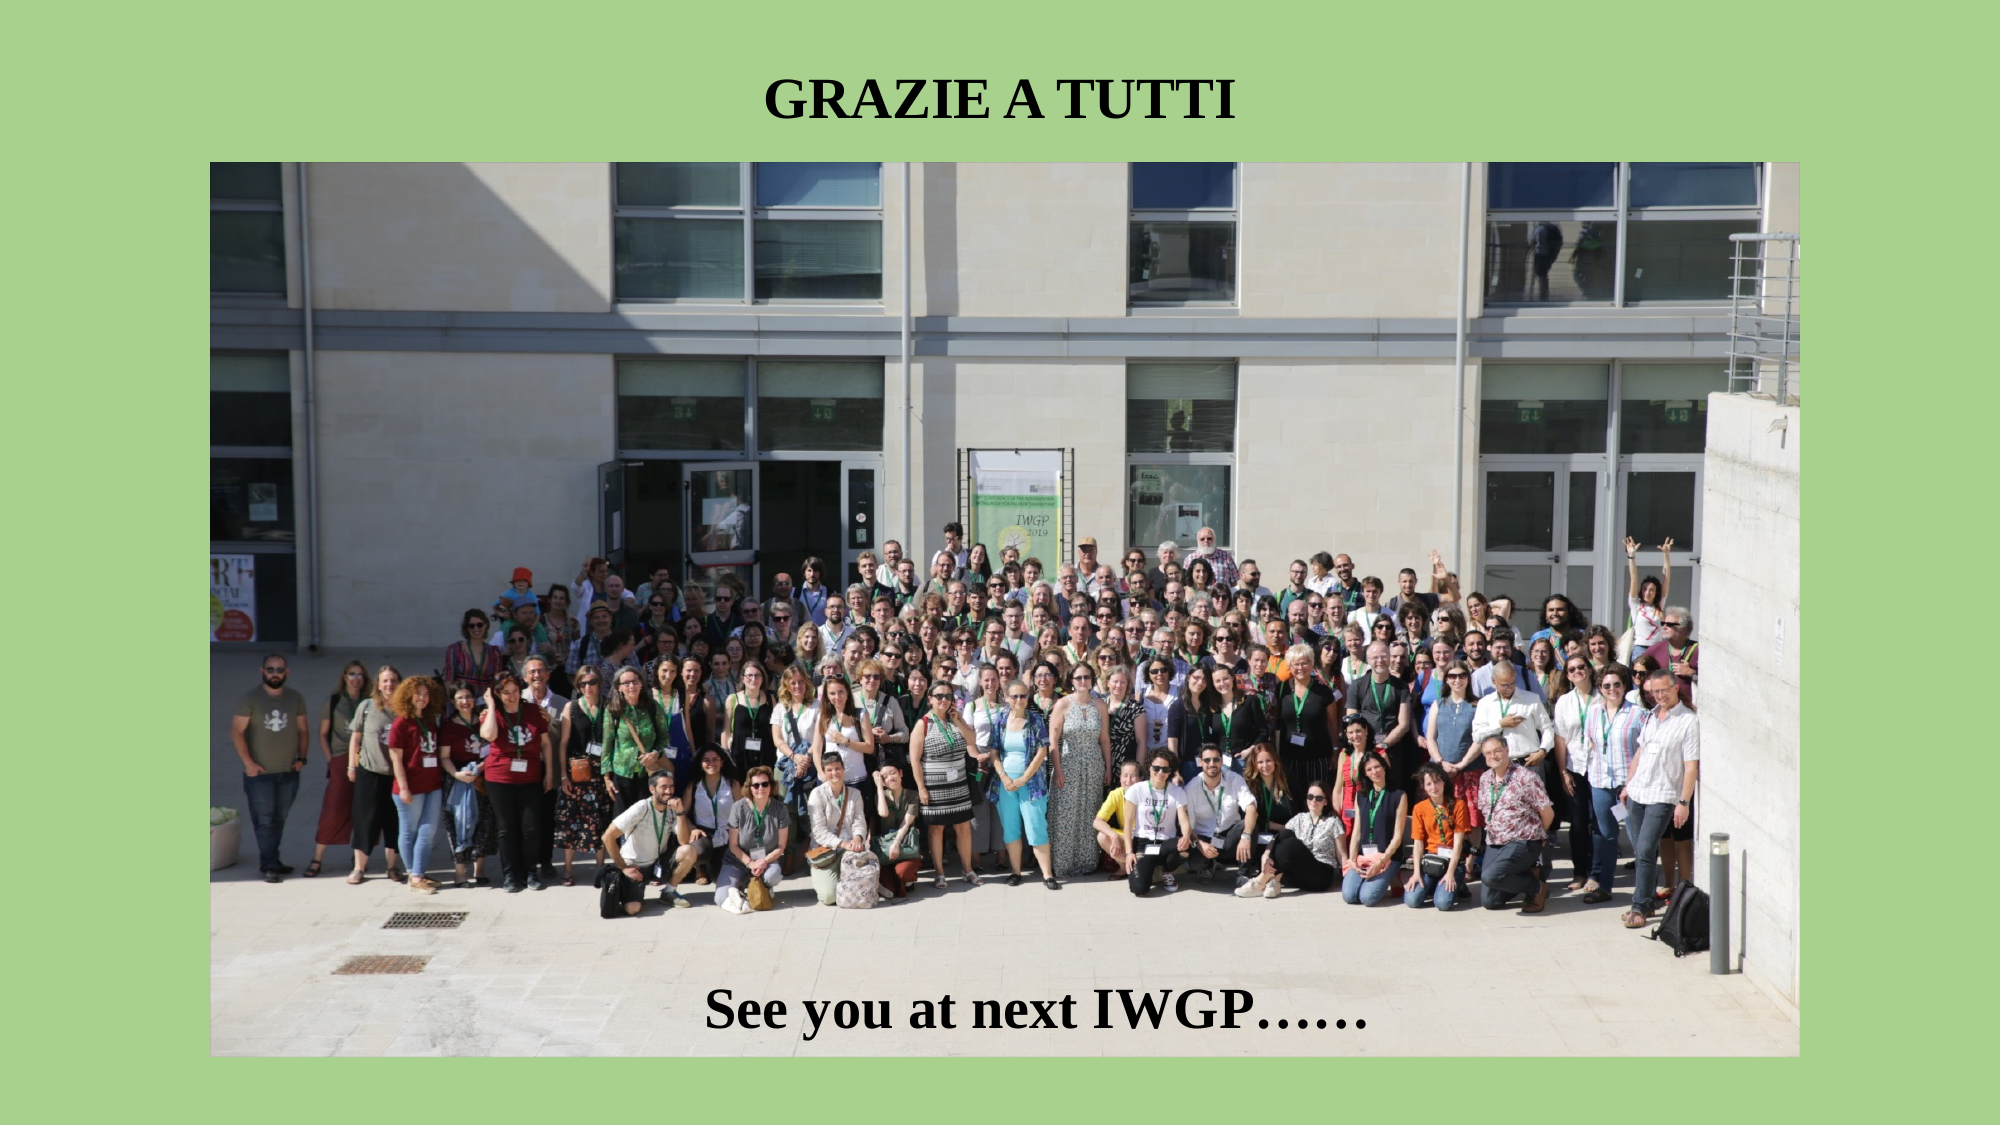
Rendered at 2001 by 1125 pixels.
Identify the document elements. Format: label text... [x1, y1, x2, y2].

picture [209, 162, 1800, 1058]
text_box Grazie a tutti [595, 53, 1405, 138]
